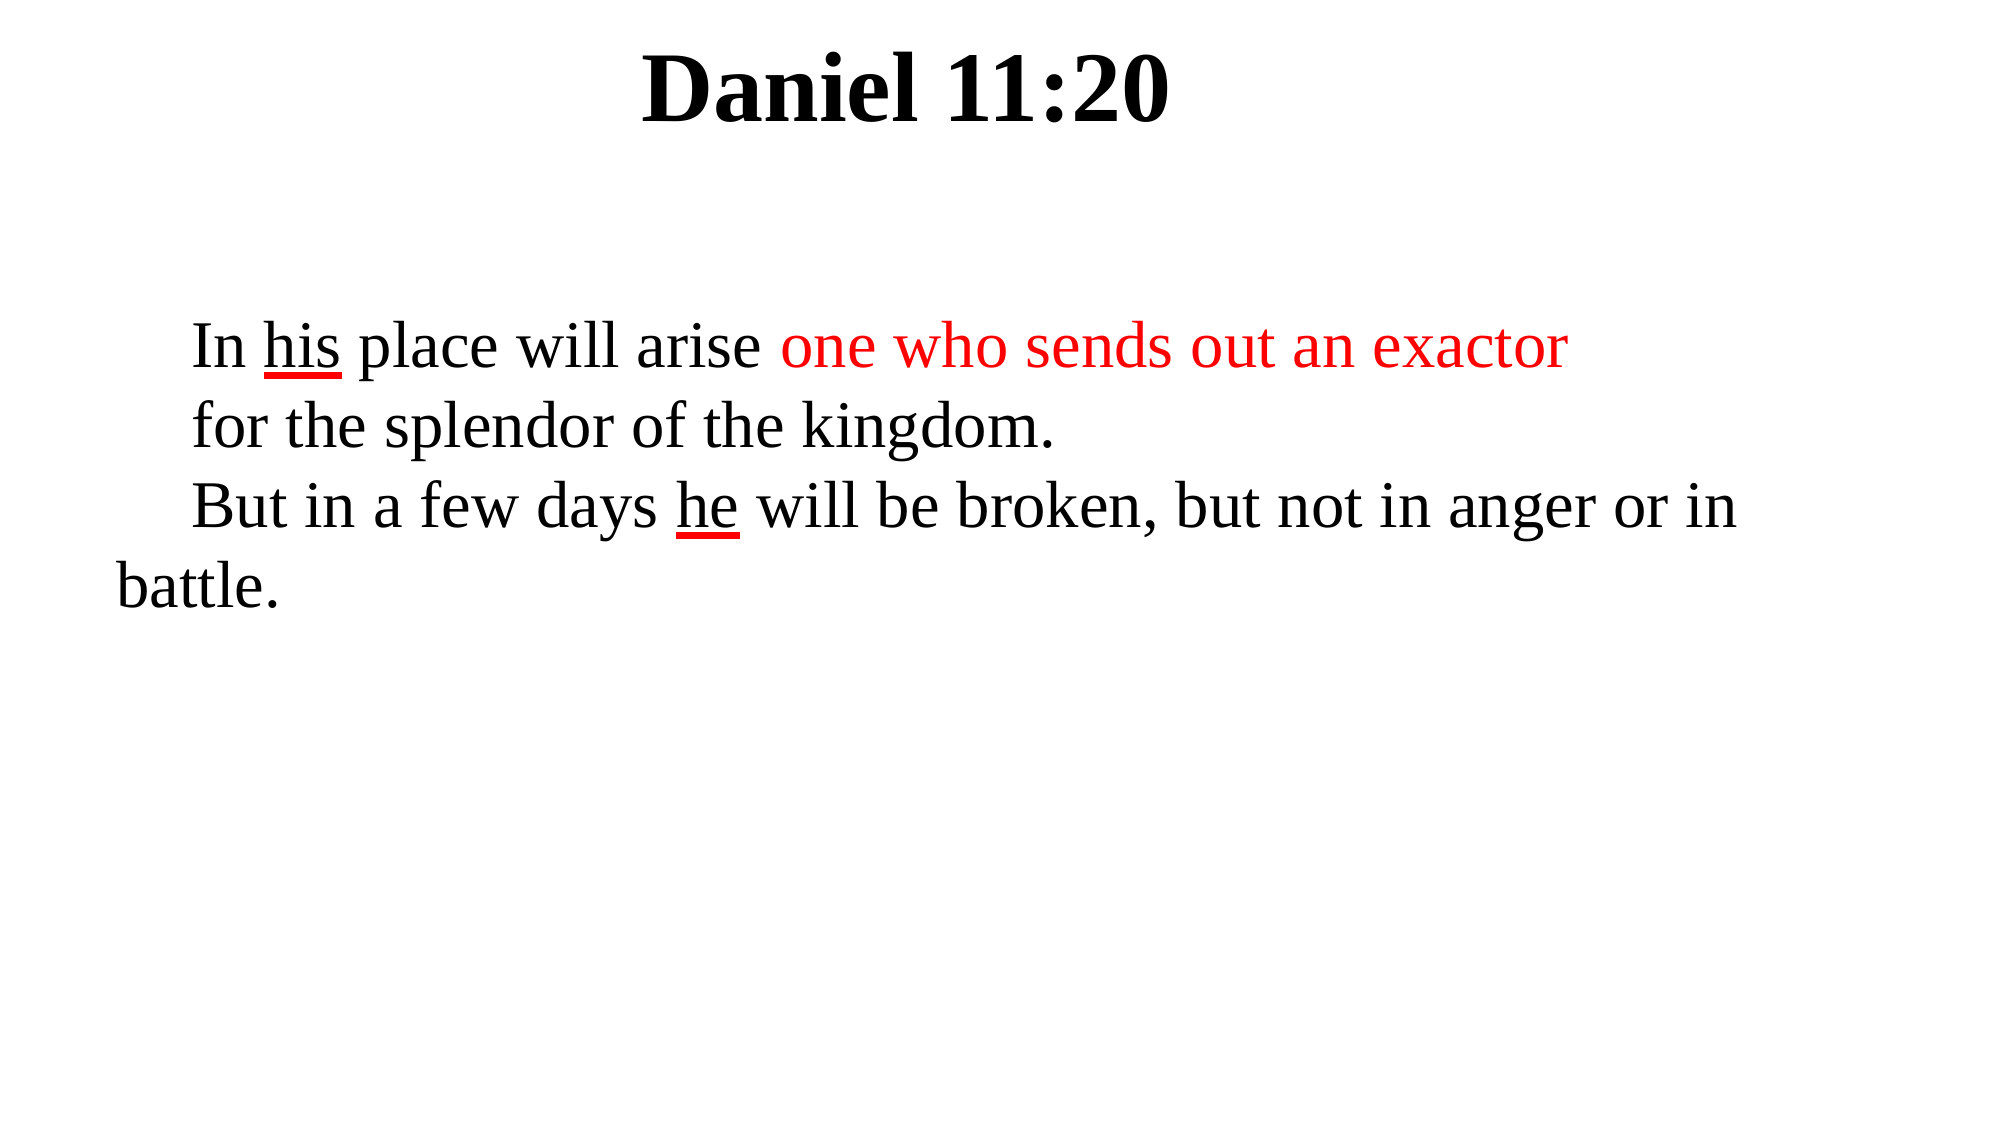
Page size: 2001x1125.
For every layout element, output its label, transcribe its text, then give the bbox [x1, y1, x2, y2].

text_box Daniel 11:20 In his place will arise one who sends out an exactor for the splendor of the kingdom. But in a few days he will be broken, but not in anger or in battle. [26, 13, 1981, 674]
